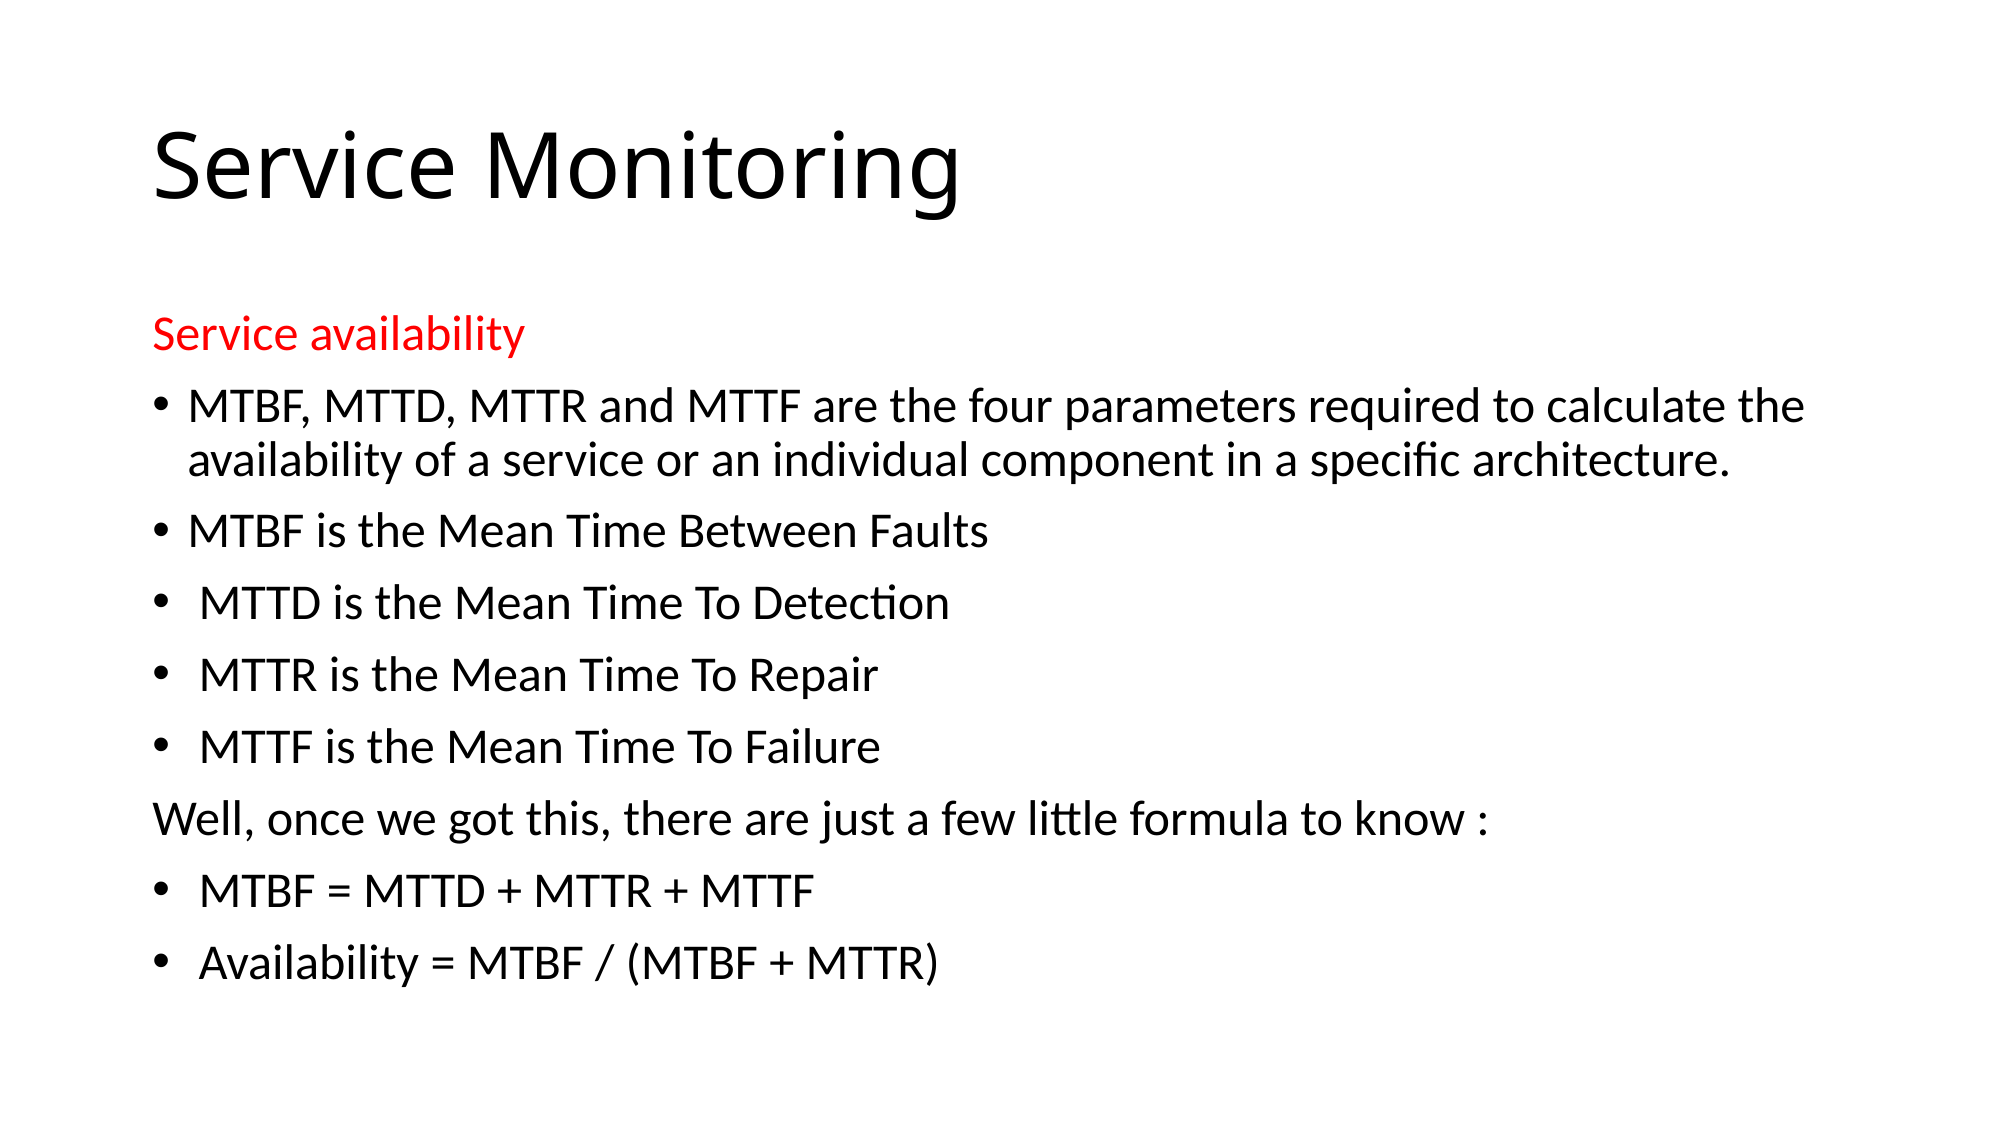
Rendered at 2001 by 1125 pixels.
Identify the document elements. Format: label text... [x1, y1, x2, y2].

list Service availability MTBF, MTTD, MTTR and MTTF are the four parameters required to calculate the availability of a service or an individual component in a specific architecture. MTBF is the Mean Time Between Faults MTTD is the Mean Time To Detection MTTR is the Mean Time To Repair MTTF is the Mean Time To Failure Well, once we got this, there are just a few little formula to know : MTBF = MTTD + MTTR + MTTF Availability = MTBF / (MTBF + MTTR) [137, 299, 1863, 1014]
title Service Monitoring [137, 59, 1863, 278]
